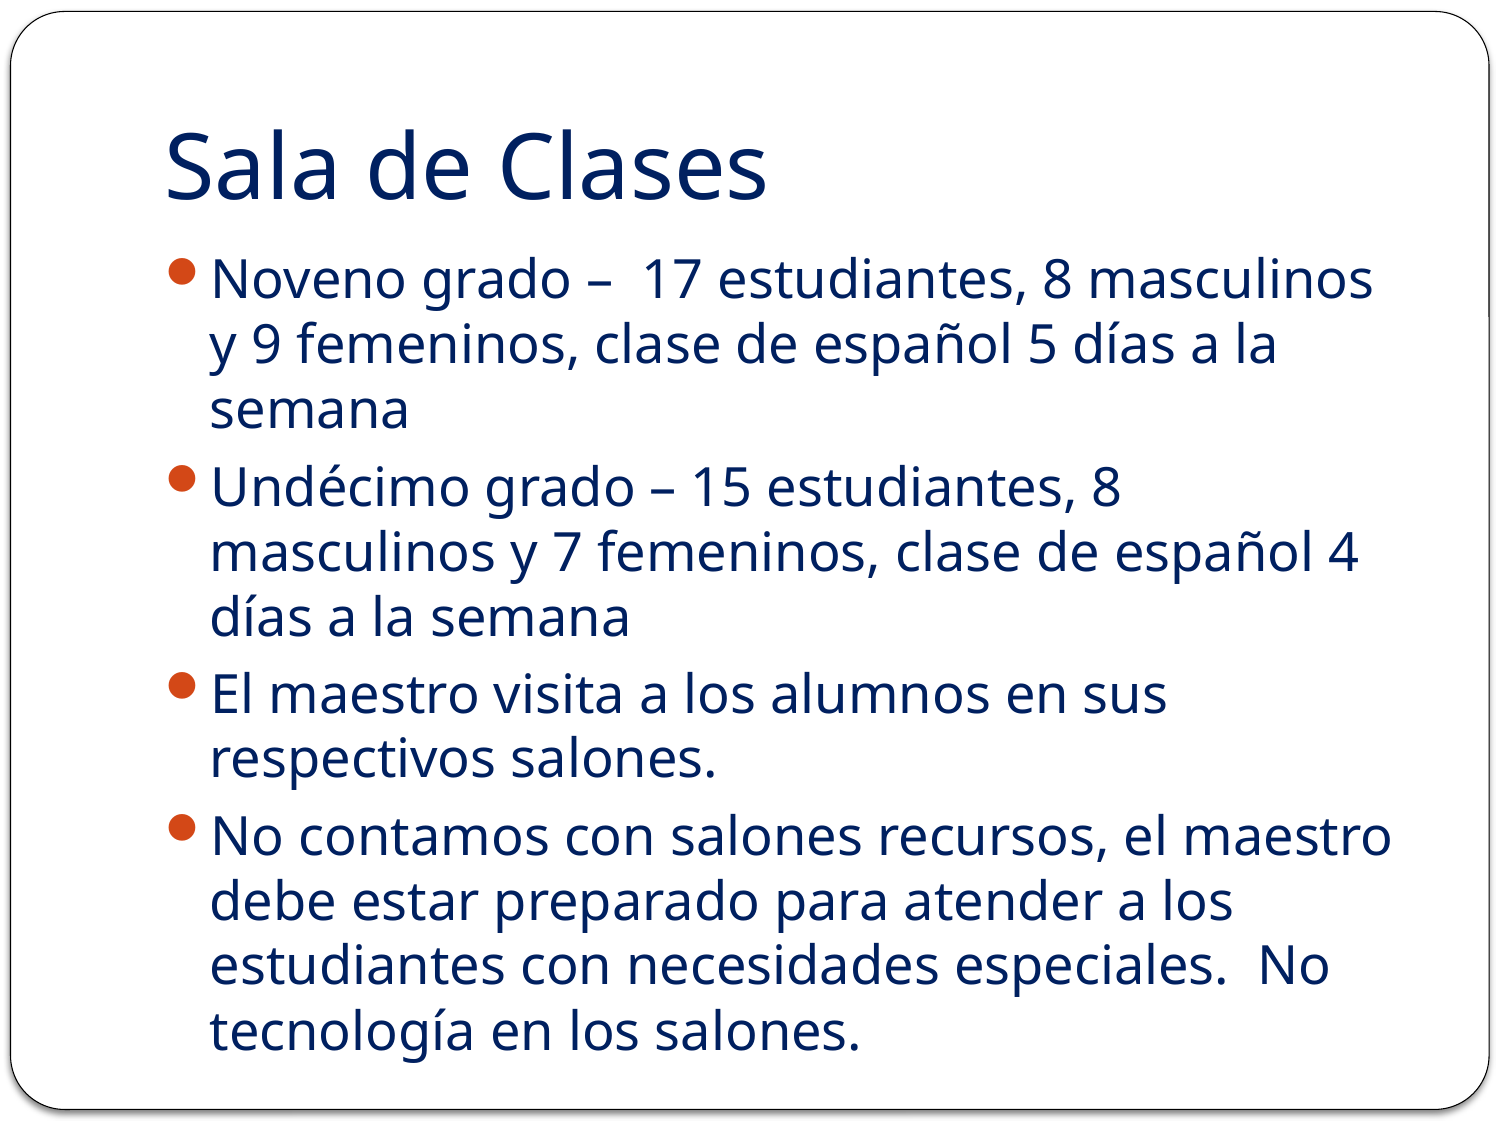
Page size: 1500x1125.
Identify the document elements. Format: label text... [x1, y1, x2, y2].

list Noveno grado – 17 estudiantes, 8 masculinos y 9 femeninos, clase de español 5 días a la semana Undécimo grado – 15 estudiantes, 8 masculinos y 7 femeninos, clase de español 4 días a la semana El maestro visita a los alumnos en sus respectivos salones. No contamos con salones recursos, el maestro debe estar preparado para atender a los estudiantes con necesidades especiales. No tecnología en los salones. [150, 237, 1425, 1063]
title Sala de Clases [150, 45, 1425, 233]
